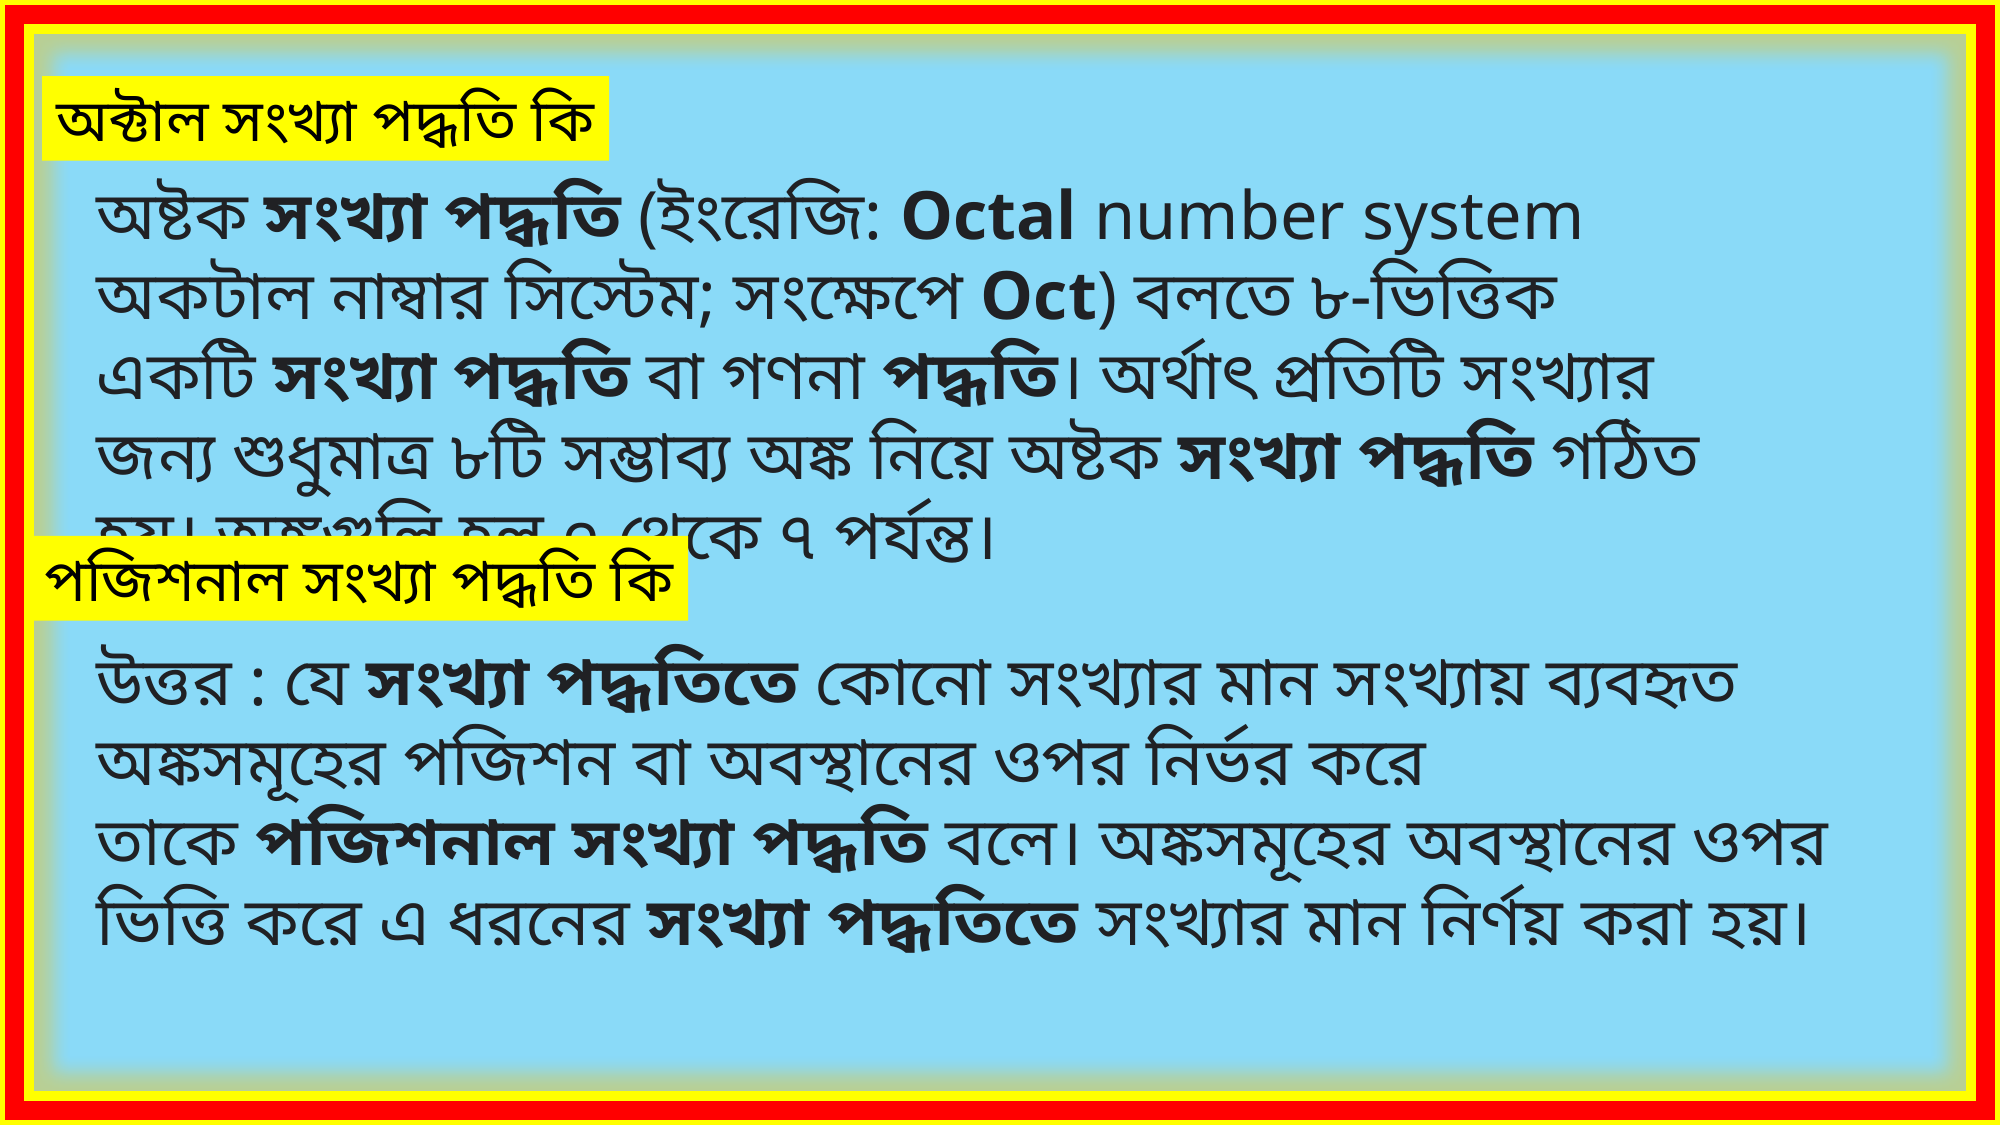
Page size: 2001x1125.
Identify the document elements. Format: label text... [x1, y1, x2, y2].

text_box [0, 0, 2000, 1125]
text_box উত্তর : যে সংখ্যা পদ্ধতিতে কোনো সংখ্যার মান সংখ্যায় ব্যবহৃত অঙ্কসমূহের পজিশন বা অবস্থানের ওপর নির্ভর করে তাকে পজিশনাল সংখ্যা পদ্ধতি বলে। অঙ্কসমূহের অবস্থানের ওপর ভিত্তি করে এ ধরনের সংখ্যা পদ্ধতিতে সংখ্যার মান নির্ণয় করা হয়। [81, 631, 1862, 967]
text_box অক্টাল সংখ্যা পদ্ধতি কি [42, 76, 610, 161]
text_box পজিশনাল সংখ্যা পদ্ধতি কি [29, 535, 689, 621]
text_box অষ্টক সংখ্যা পদ্ধতি (ইংরেজি: Octal number system অকটাল নাম্বার সিস্টেম; সংক্ষেপে Oct) বলতে ৮-ভিত্তিক একটি সংখ্যা পদ্ধতি বা গণনা পদ্ধতি। অর্থাৎ প্রতিটি সংখ্যার জন্য শুধুমাত্র ৮টি সম্ভাব্য অঙ্ক নিয়ে অষ্টক সংখ্যা পদ্ধতি গঠিত হয়। অঙ্কগুলি হল ০ থেকে ৭ পর্যন্ত। [82, 165, 1796, 581]
